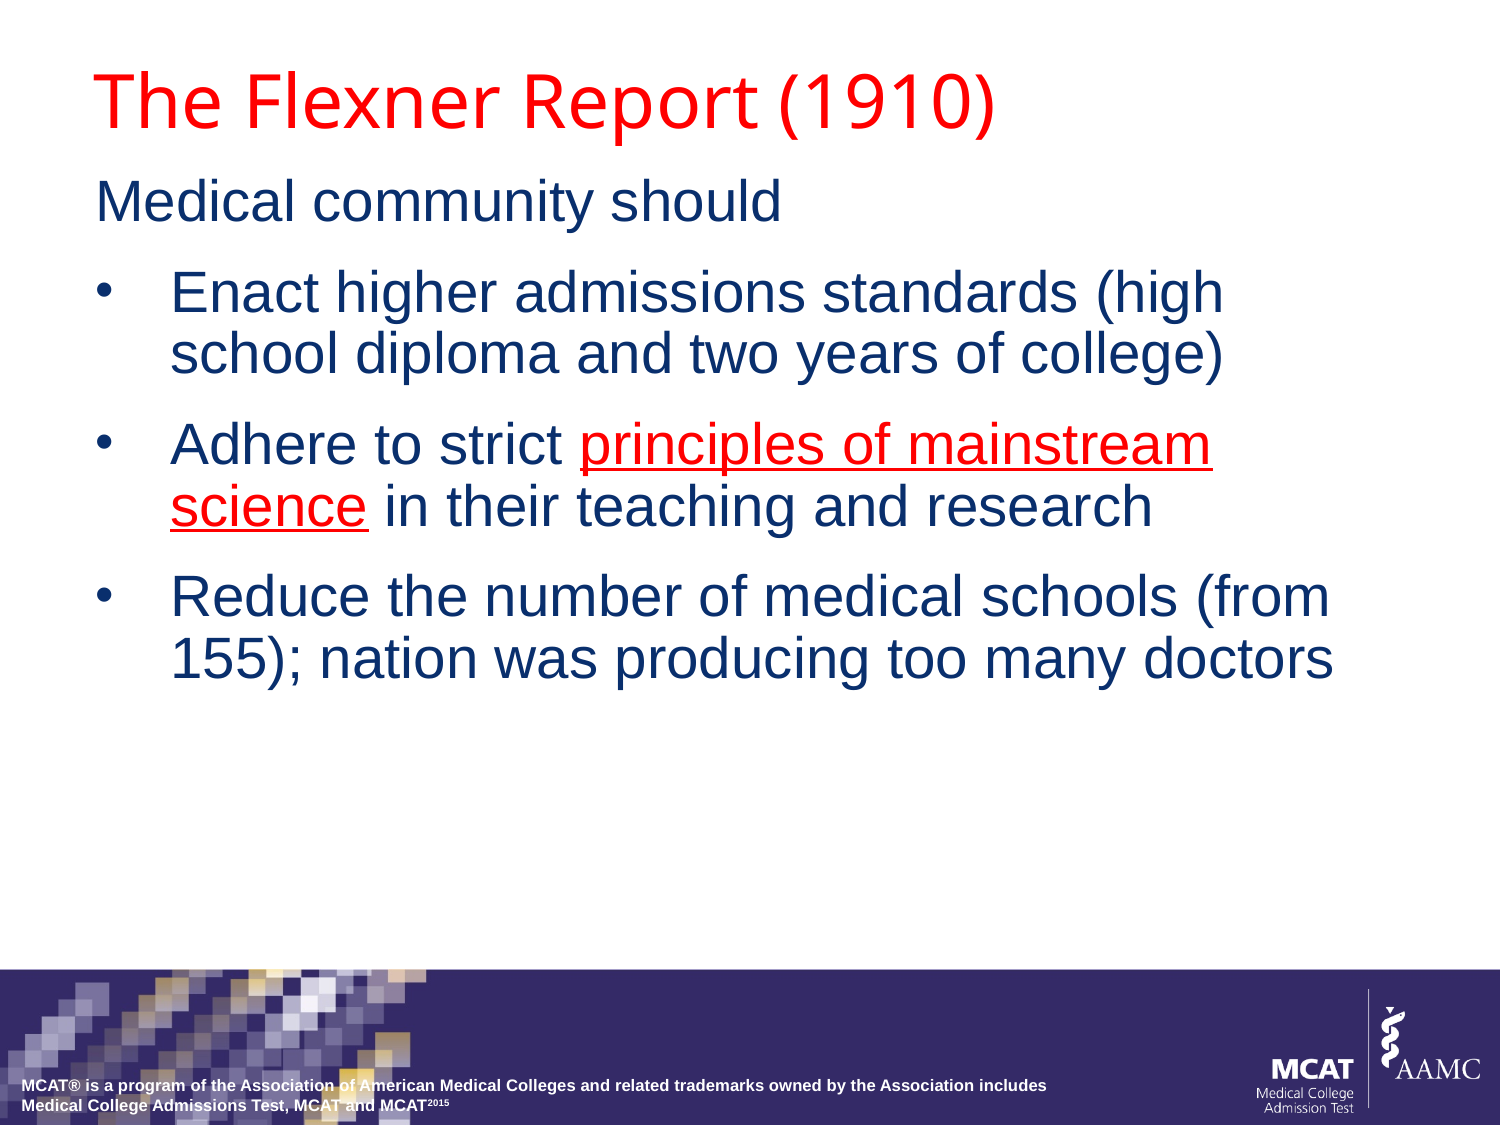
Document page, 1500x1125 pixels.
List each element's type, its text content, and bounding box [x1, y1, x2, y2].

picture [0, 969, 1500, 1125]
title The Flexner Report (1910) [93, 42, 1470, 145]
list Medical community should Enact higher admissions standards (high school diploma and two years of college) Adhere to strict principles of mainstream science in their teaching and research Reduce the number of medical schools (from 155); nation was producing too many doctors [95, 171, 1406, 955]
